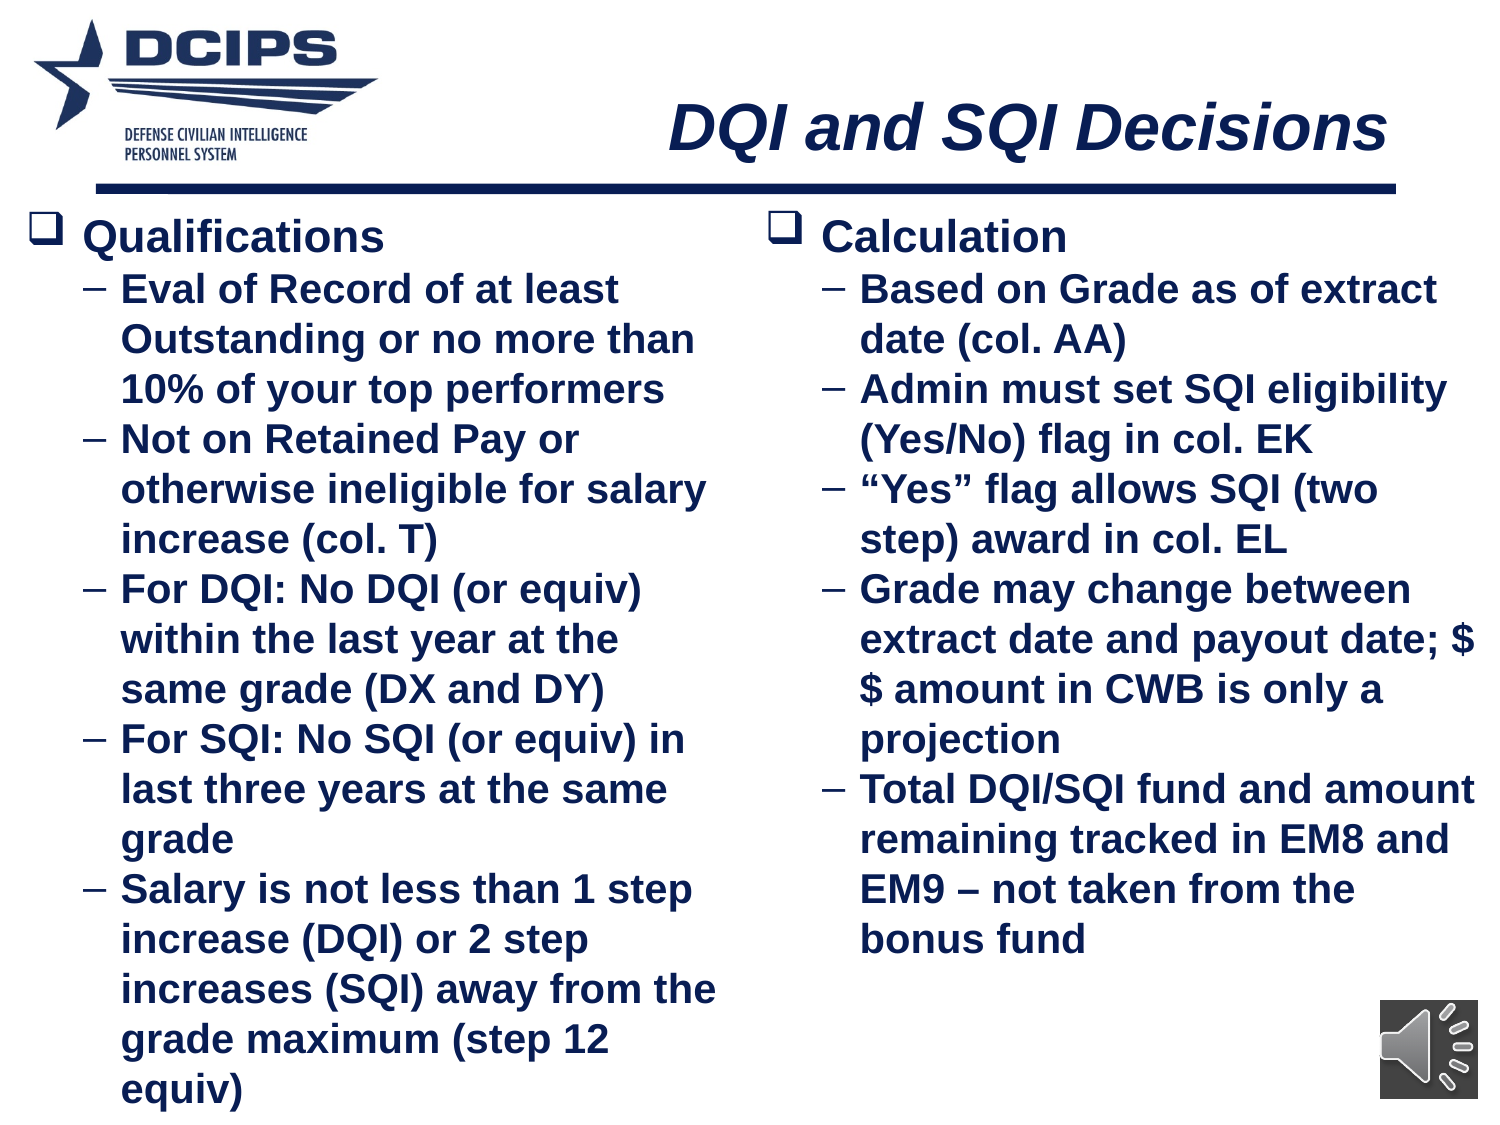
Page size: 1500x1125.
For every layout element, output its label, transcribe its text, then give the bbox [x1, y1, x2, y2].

picture [0, 2, 426, 181]
title DQI and SQI Decisions [448, 21, 1406, 173]
picture [1378, 999, 1480, 1100]
text_box Calculation Based on Grade as of extract date (col. AA) Admin must set SQI eligibility (Yes/No) flag in col. EK “Yes” flag allows SQI (two step) award in col. EL Grade may change between extract date and payout date; $$ amount in CWB is only a projection Total DQI/SQI fund and amount remaining tracked in EM8 and EM9 – not taken from the bonus fund [750, 199, 1500, 971]
text_box Qualifications Eval of Record of at least Outstanding or no more than 10% of your top performers Not on Retained Pay or otherwise ineligible for salary increase (col. T) For DQI: No DQI (or equiv) within the last year at the same grade (DX and DY) For SQI: No SQI (or equiv) in last three years at the same grade Salary is not less than 1 step increase (DQI) or 2 step increases (SQI) away from the grade maximum (step 12 equiv) [11, 199, 750, 1125]
